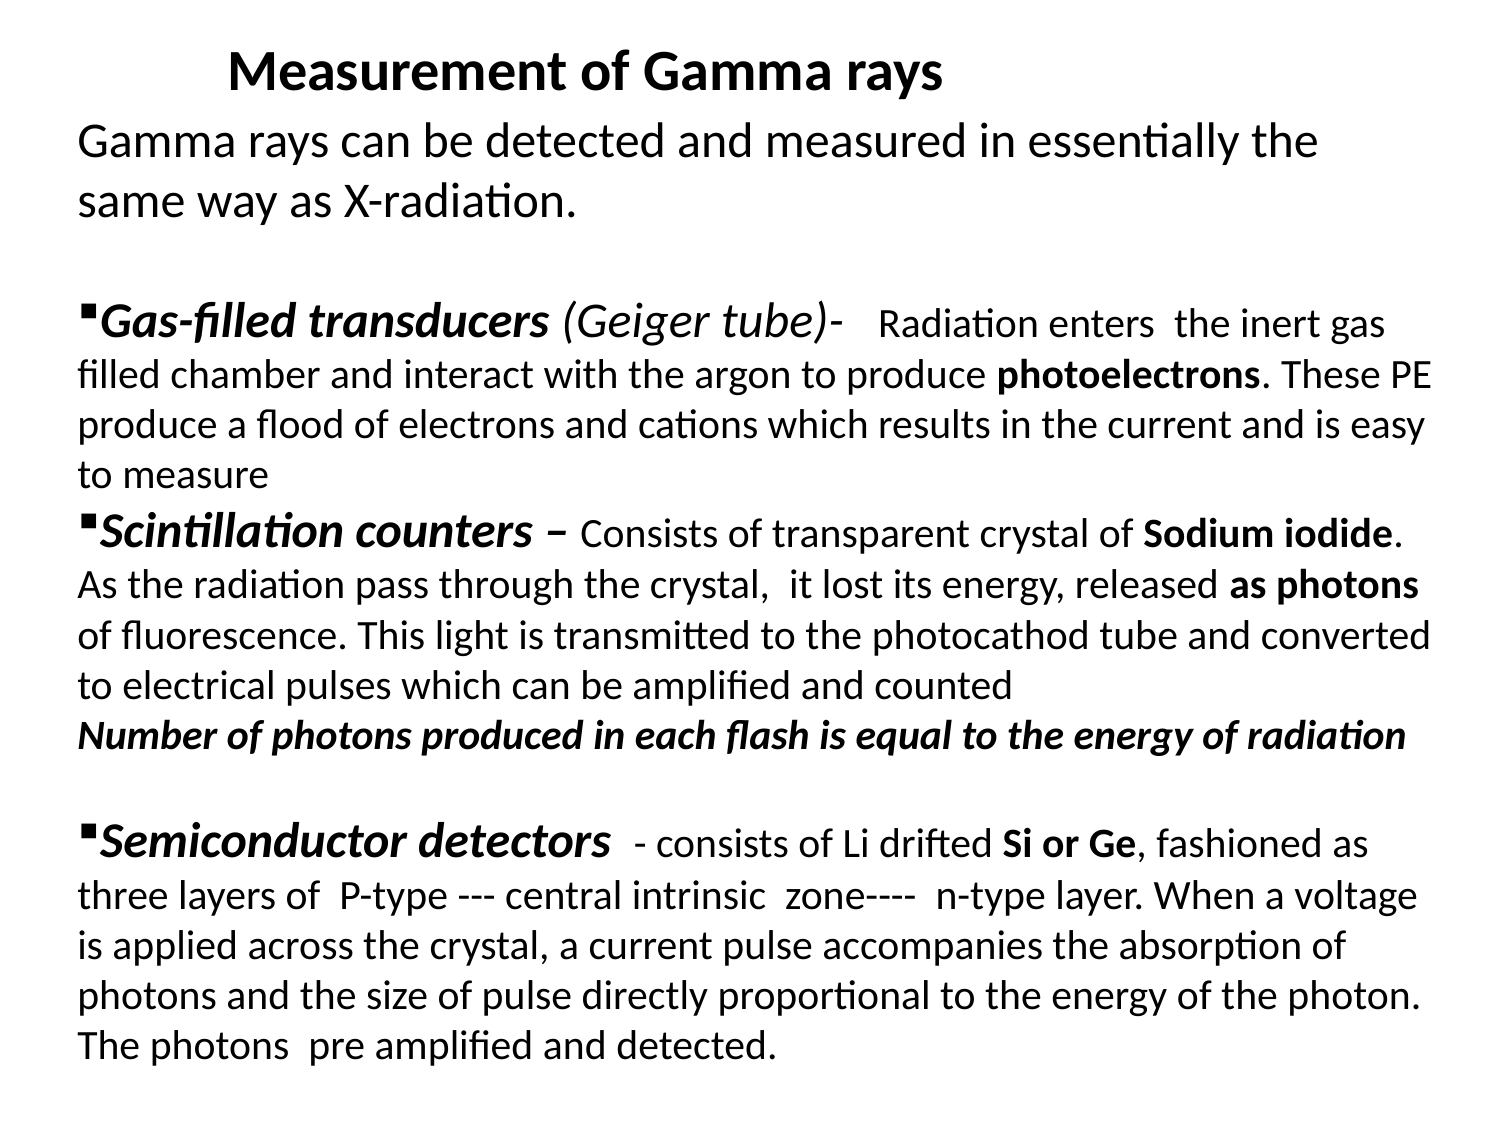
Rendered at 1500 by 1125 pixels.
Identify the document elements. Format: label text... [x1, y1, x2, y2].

text_box Gamma rays can be detected and measured in essentially the same way as X-radiation. Gas-filled transducers (Geiger tube)- Radiation enters the inert gas filled chamber and interact with the argon to produce photoelectrons. These PE produce a flood of electrons and cations which results in the current and is easy to measure Scintillation counters – Consists of transparent crystal of Sodium iodide. As the radiation pass through the crystal, it lost its energy, released as photons of fluorescence. This light is transmitted to the photocathod tube and converted to electrical pulses which can be amplified and counted Number of photons produced in each flash is equal to the energy of radiation Semiconductor detectors - consists of Li drifted Si or Ge, fashioned as three layers of P-type --- central intrinsic zone---- n-type layer. When a voltage is applied across the crystal, a current pulse accompanies the absorption of photons and the size of pulse directly proportional to the energy of the photon. The photons pre amplified and detected. [62, 99, 1450, 1125]
text_box Measurement of Gamma rays [212, 24, 1113, 99]
